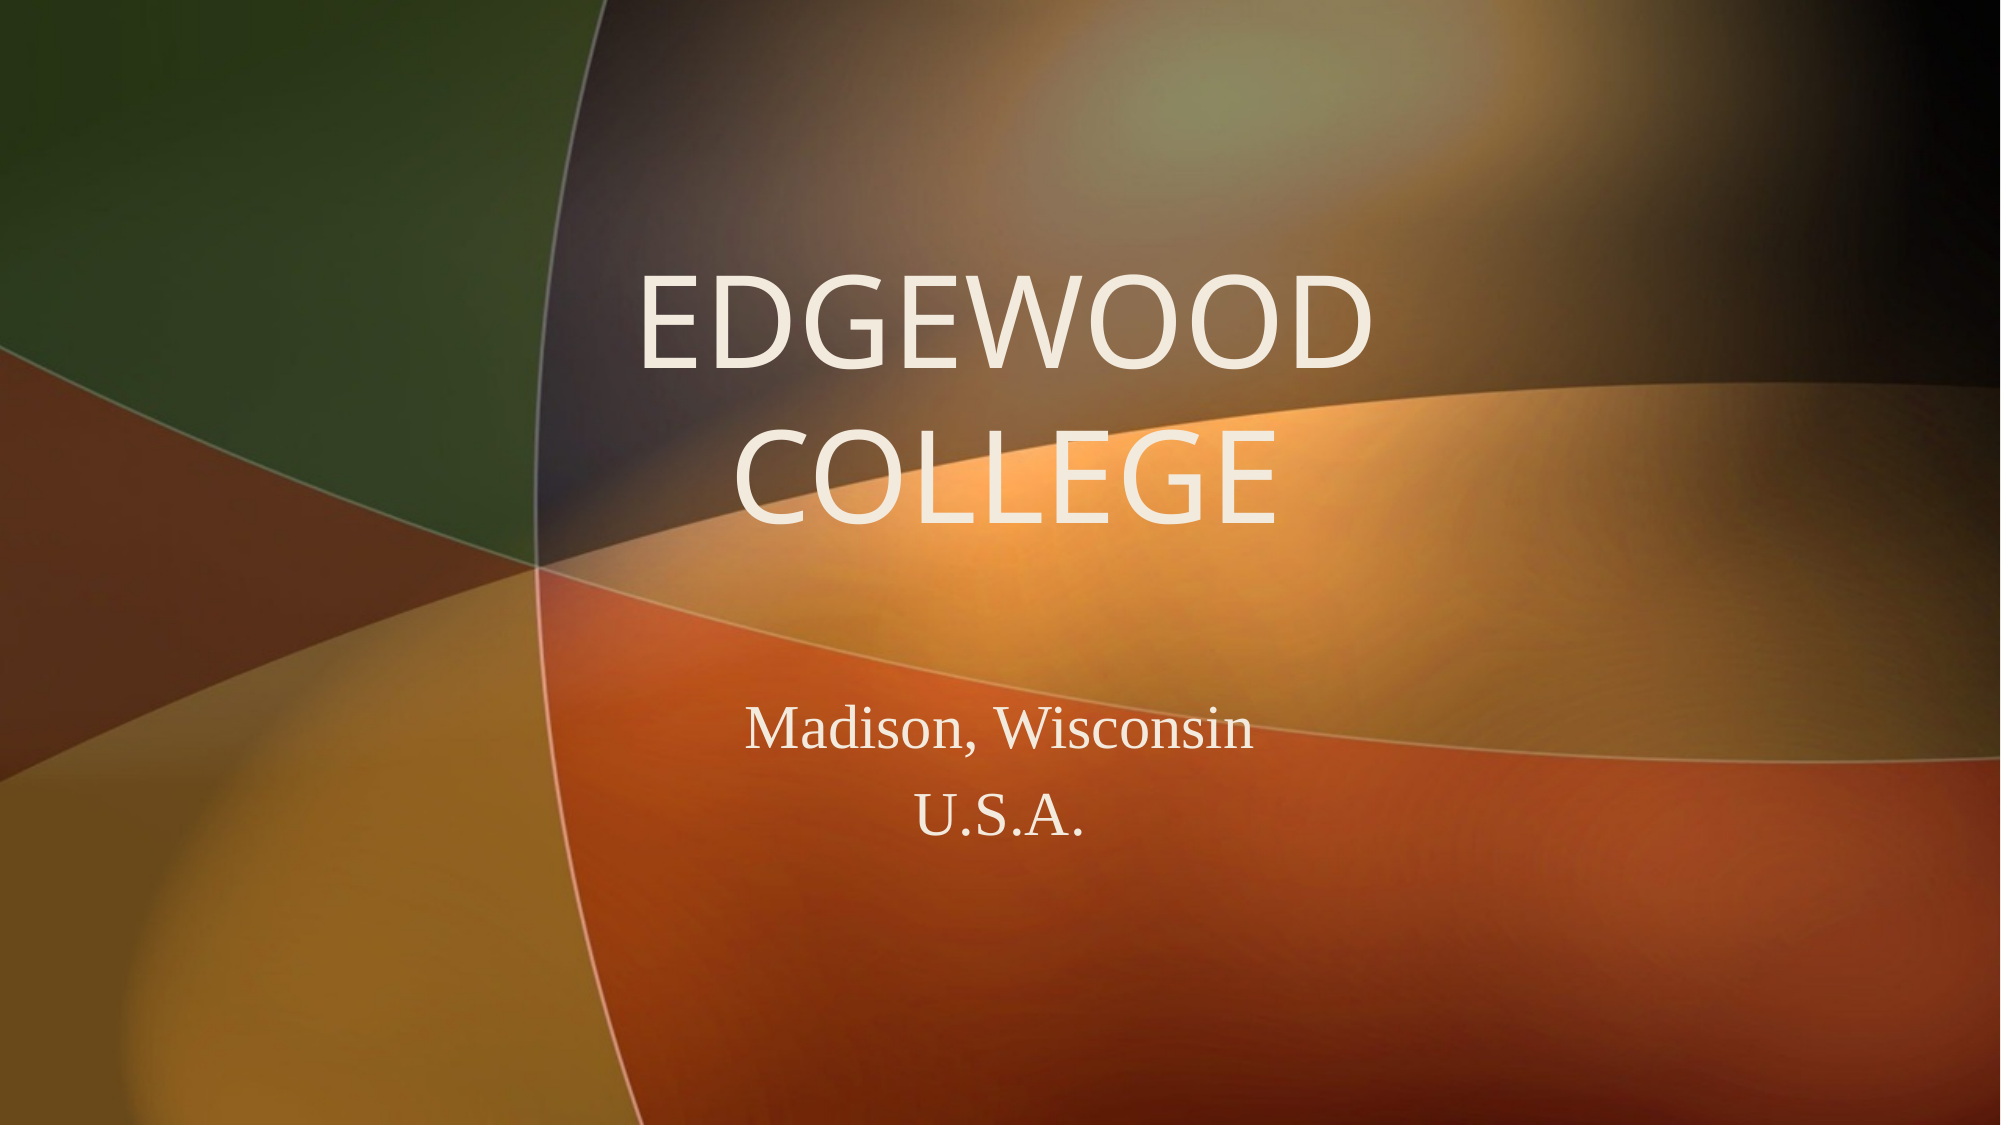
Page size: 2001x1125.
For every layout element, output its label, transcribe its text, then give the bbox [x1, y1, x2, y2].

subtitle Madison, Wisconsin U.S.A. [474, 687, 1525, 920]
title EDGEWOOD COLLEGE [450, 137, 1563, 558]
picture [0, 0, 2001, 1125]
